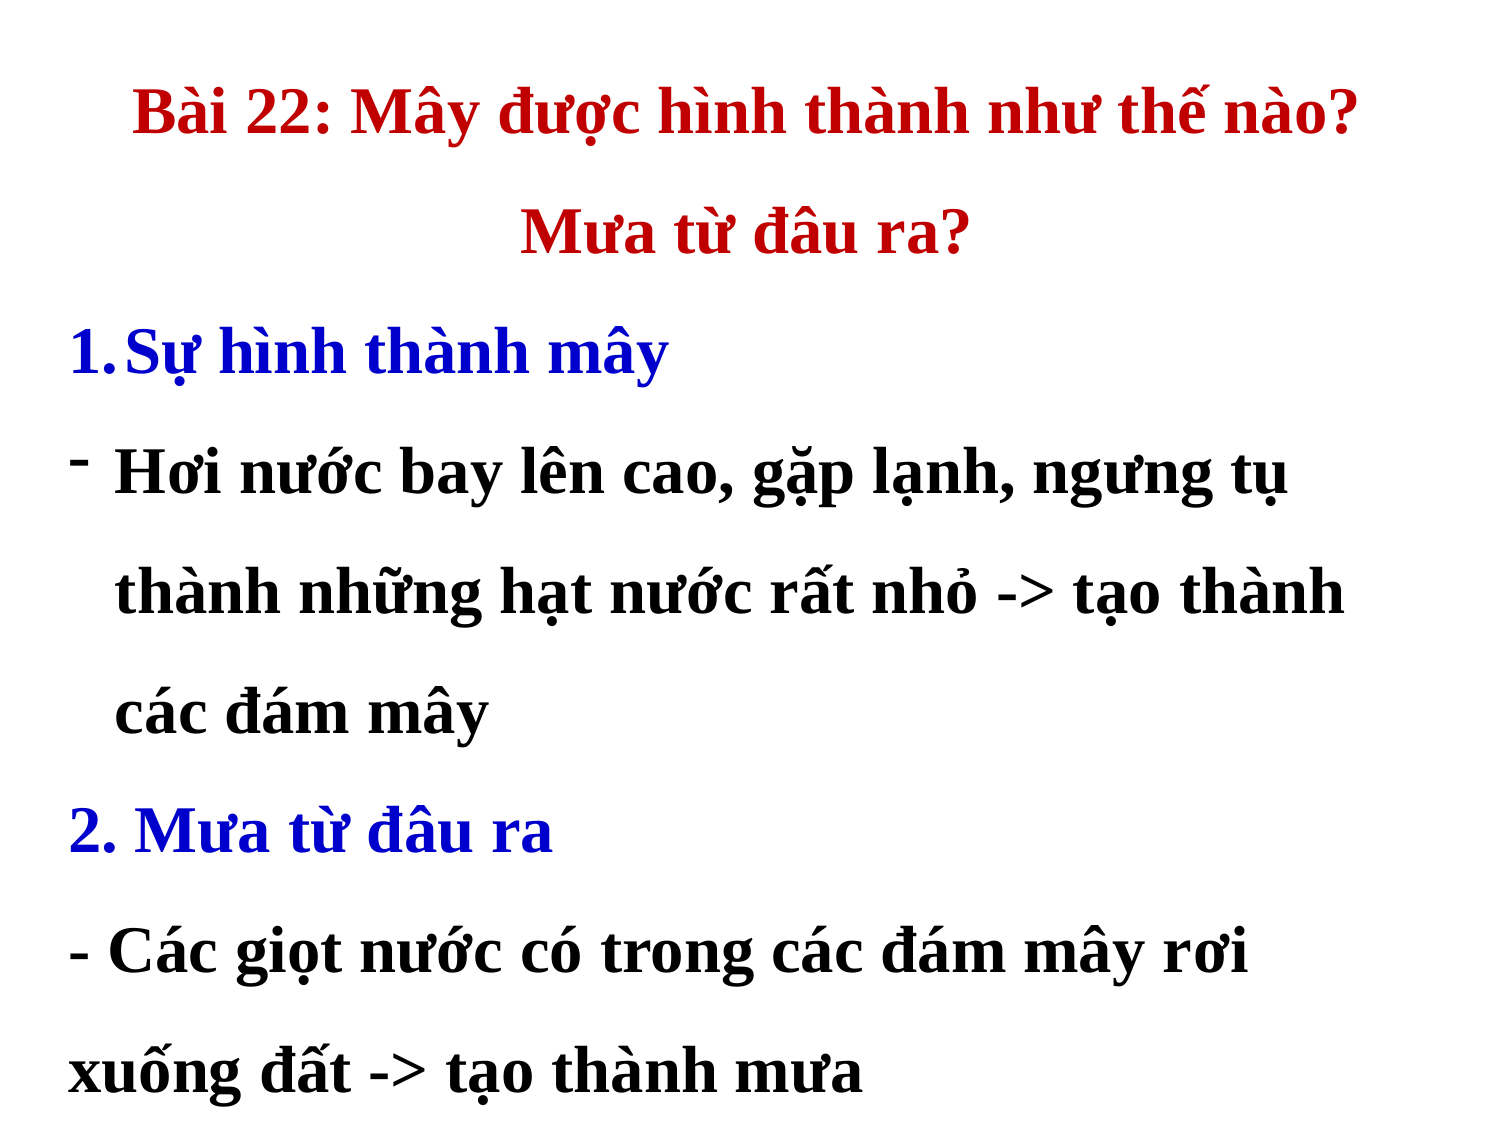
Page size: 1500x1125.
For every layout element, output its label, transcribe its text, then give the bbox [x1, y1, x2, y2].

text_box Bài 22: Mây được hình thành như thế nào? Mưa từ đâu ra? Sự hình thành mây Hơi nước bay lên cao, gặp lạnh, ngưng tụ thành những hạt nước rất nhỏ -> tạo thành các đám mây 2. Mưa từ đâu ra - Các giọt nước có trong các đám mây rơi xuống đất -> tạo thành mưa [53, 19, 1441, 1114]
